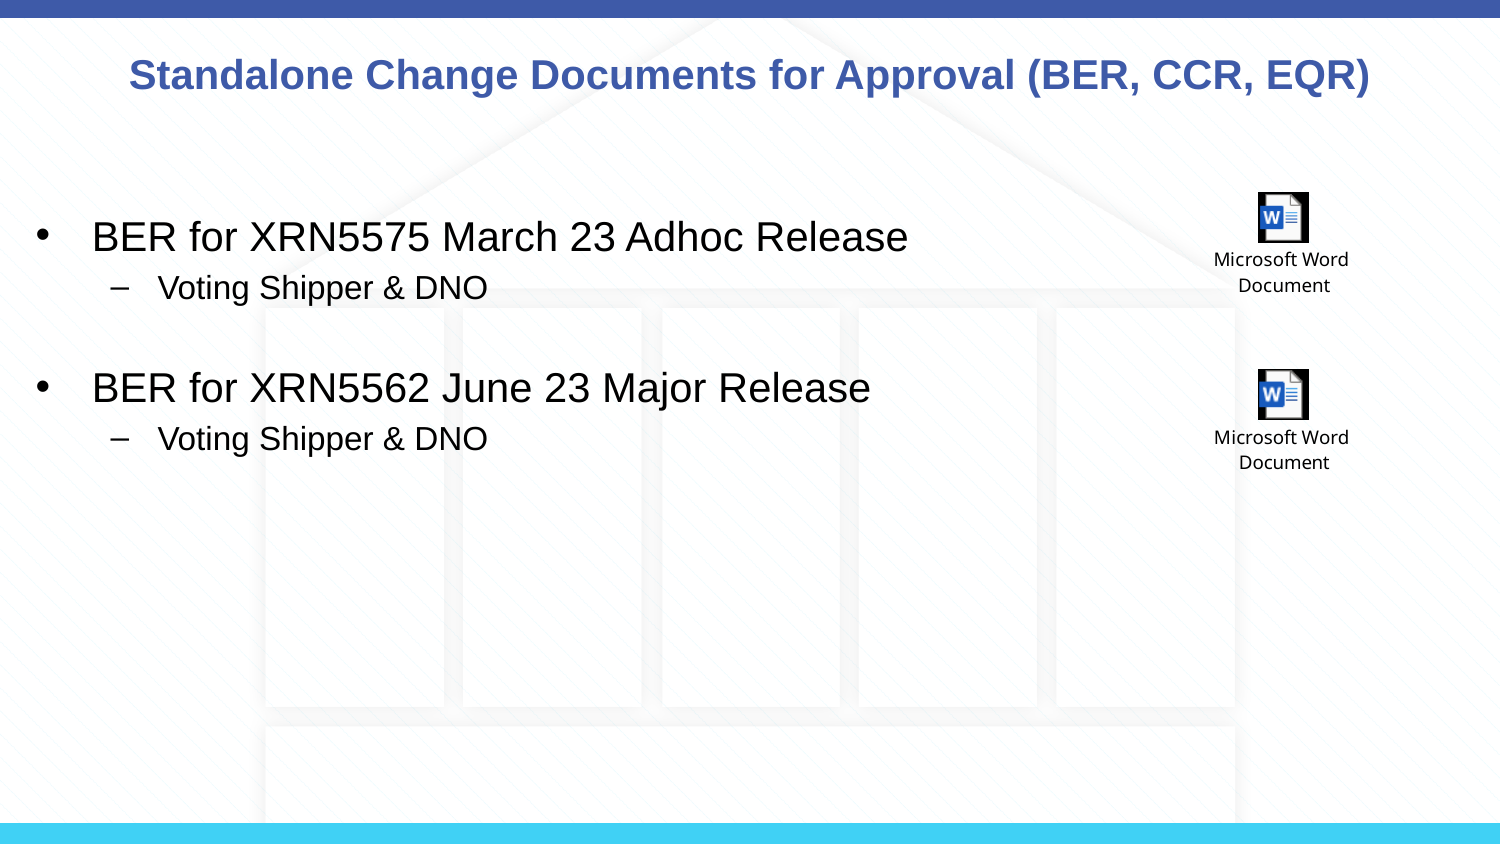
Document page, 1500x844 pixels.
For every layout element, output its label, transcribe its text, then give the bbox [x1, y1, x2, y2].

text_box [1208, 191, 1360, 325]
list BER for XRN5575 March 23 Adhoc Release Voting Shipper & DNO BER for XRN5562 June 23 Major Release Voting Shipper & DNO [20, 99, 1406, 777]
picture [0, 0, 1500, 844]
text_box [1208, 368, 1360, 500]
title Standalone Change Documents for Approval (BER, CCR, EQR) [75, 20, 1425, 125]
